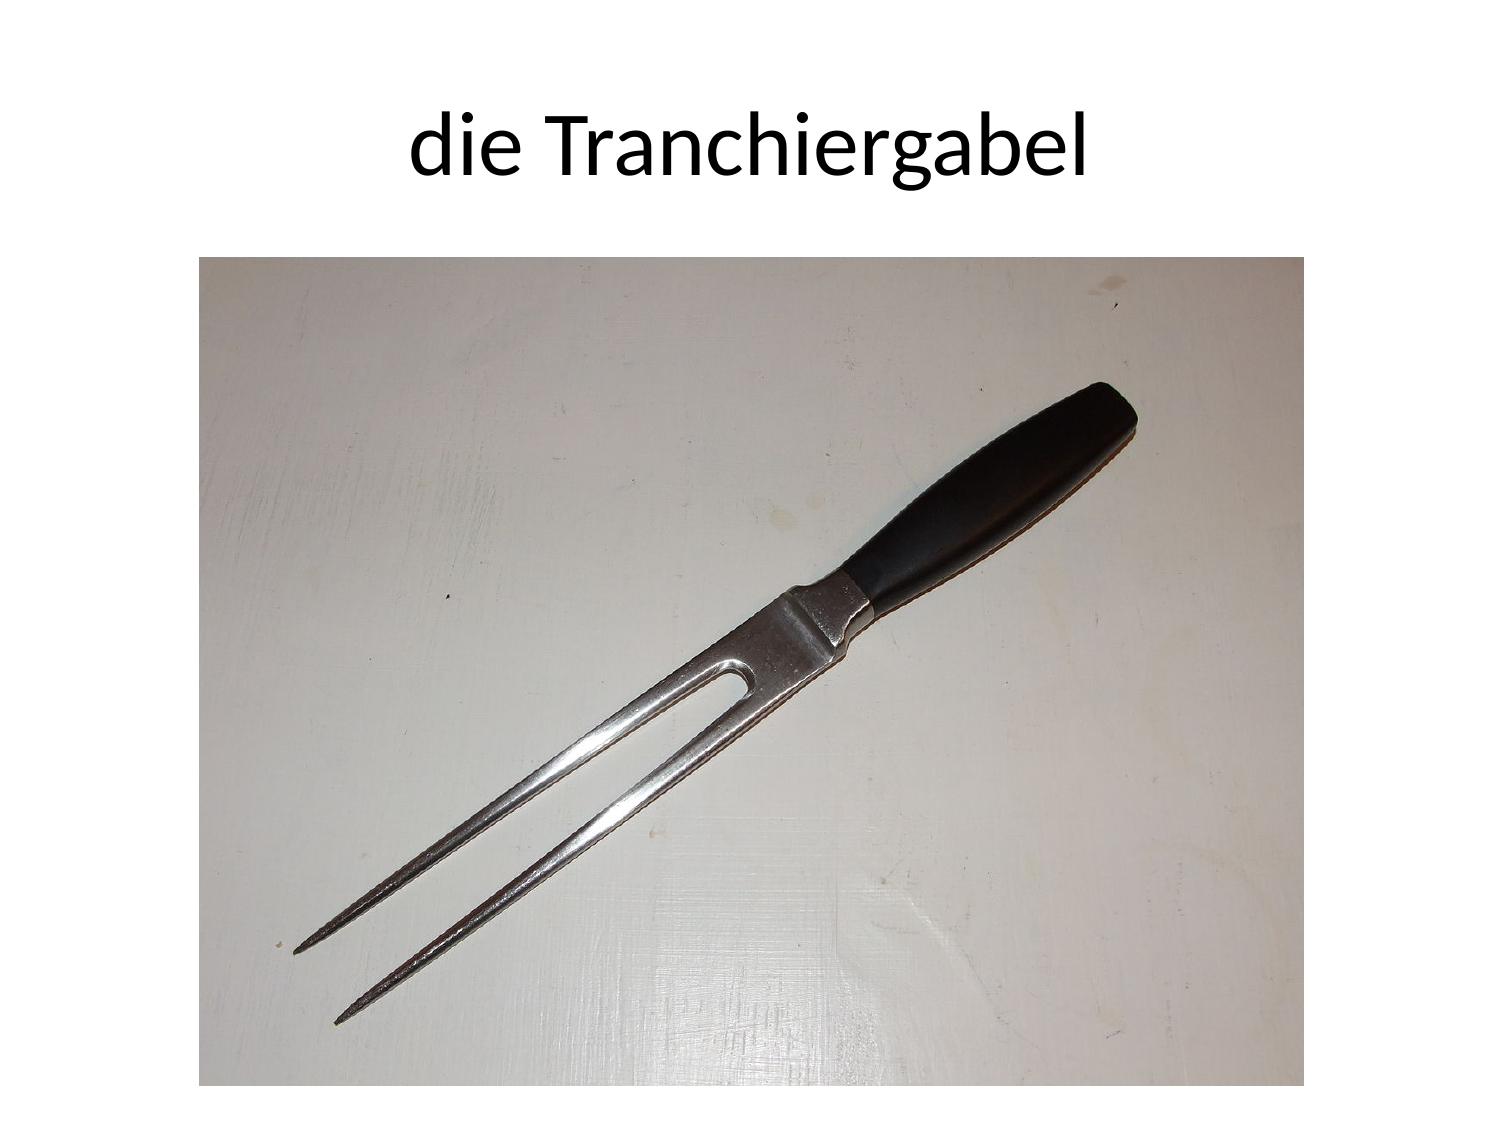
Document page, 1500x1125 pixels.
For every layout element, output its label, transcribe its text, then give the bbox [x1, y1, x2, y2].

picture [198, 257, 1305, 1087]
title die Tranchiergabel [75, 45, 1425, 233]
